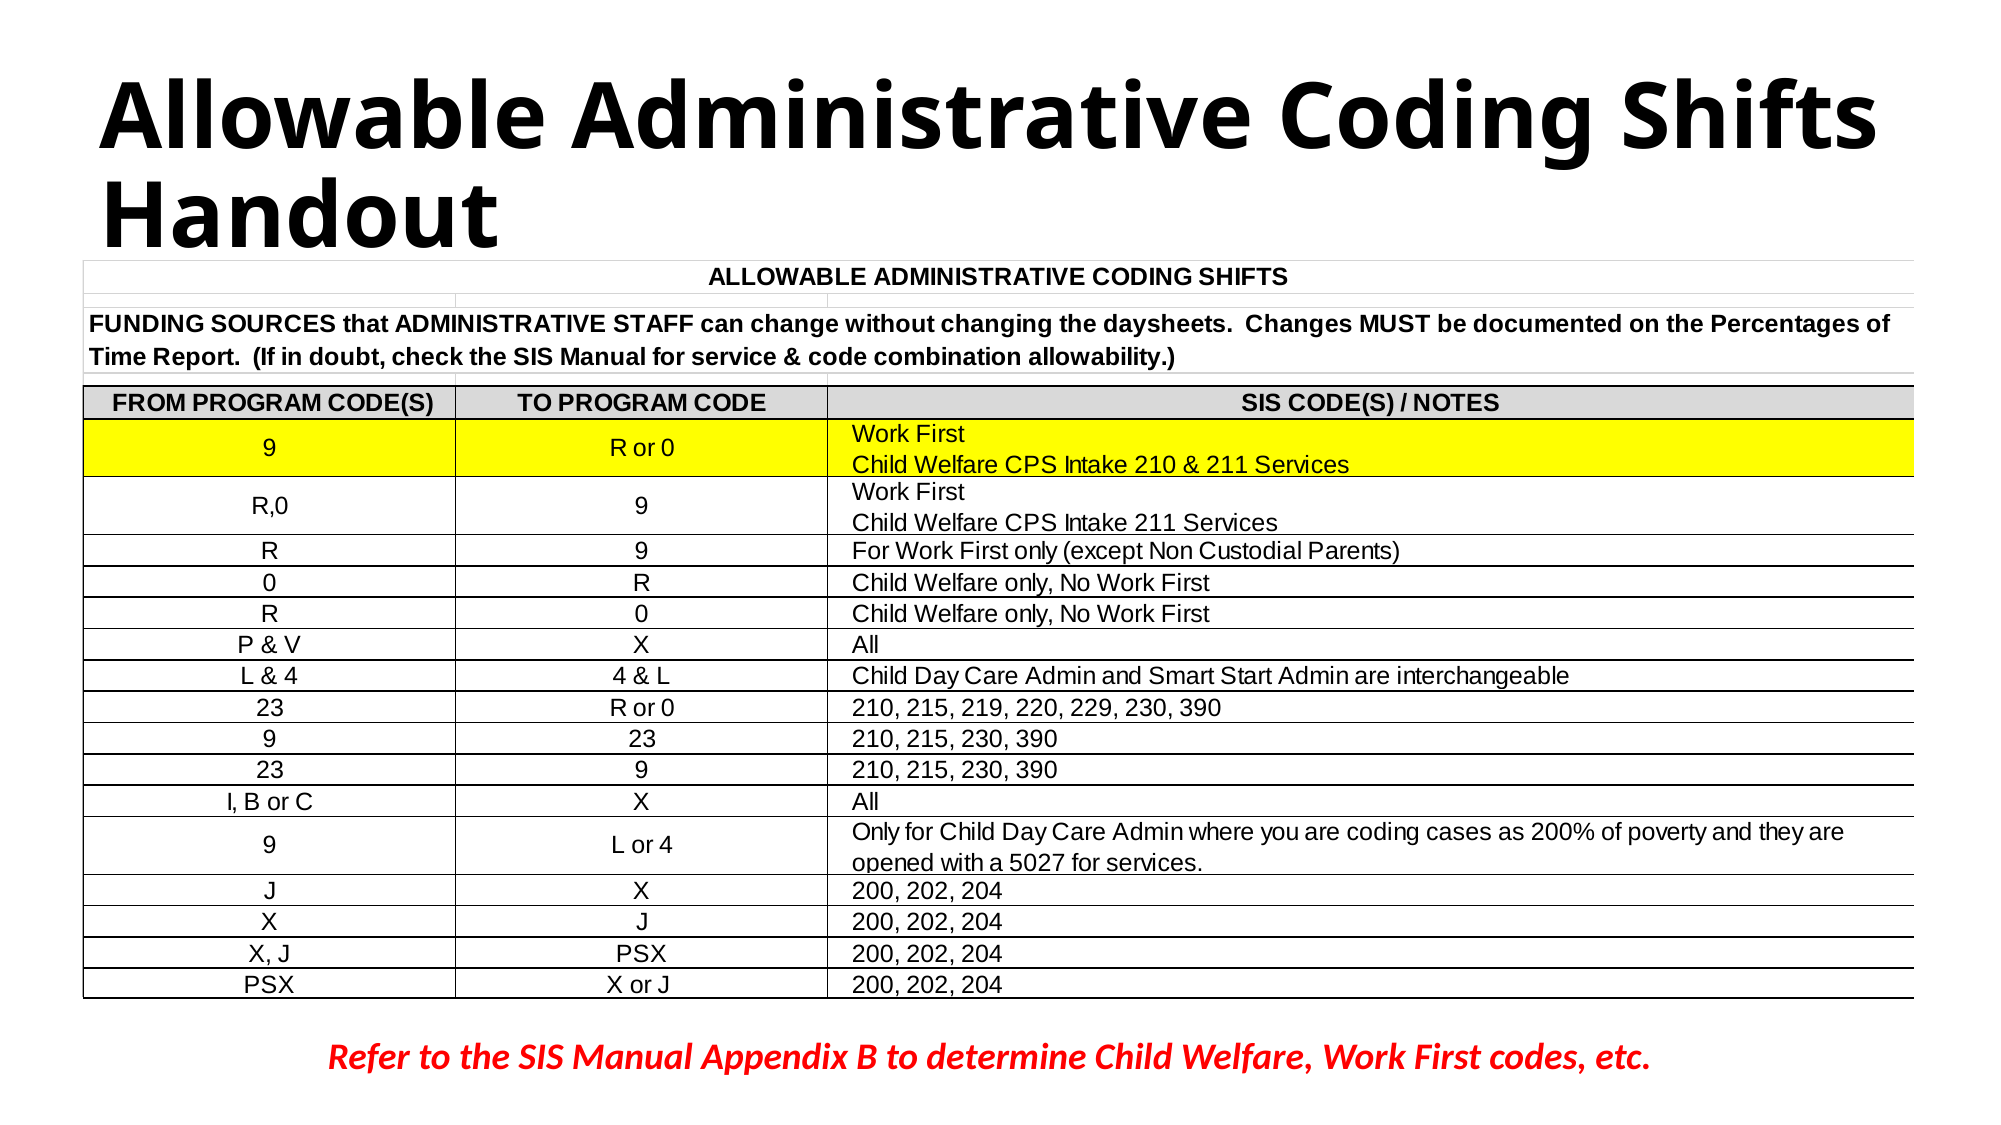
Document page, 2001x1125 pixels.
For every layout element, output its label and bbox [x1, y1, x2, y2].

title [84, 59, 1918, 278]
picture [82, 259, 1916, 1001]
text_box [313, 1024, 1690, 1085]
